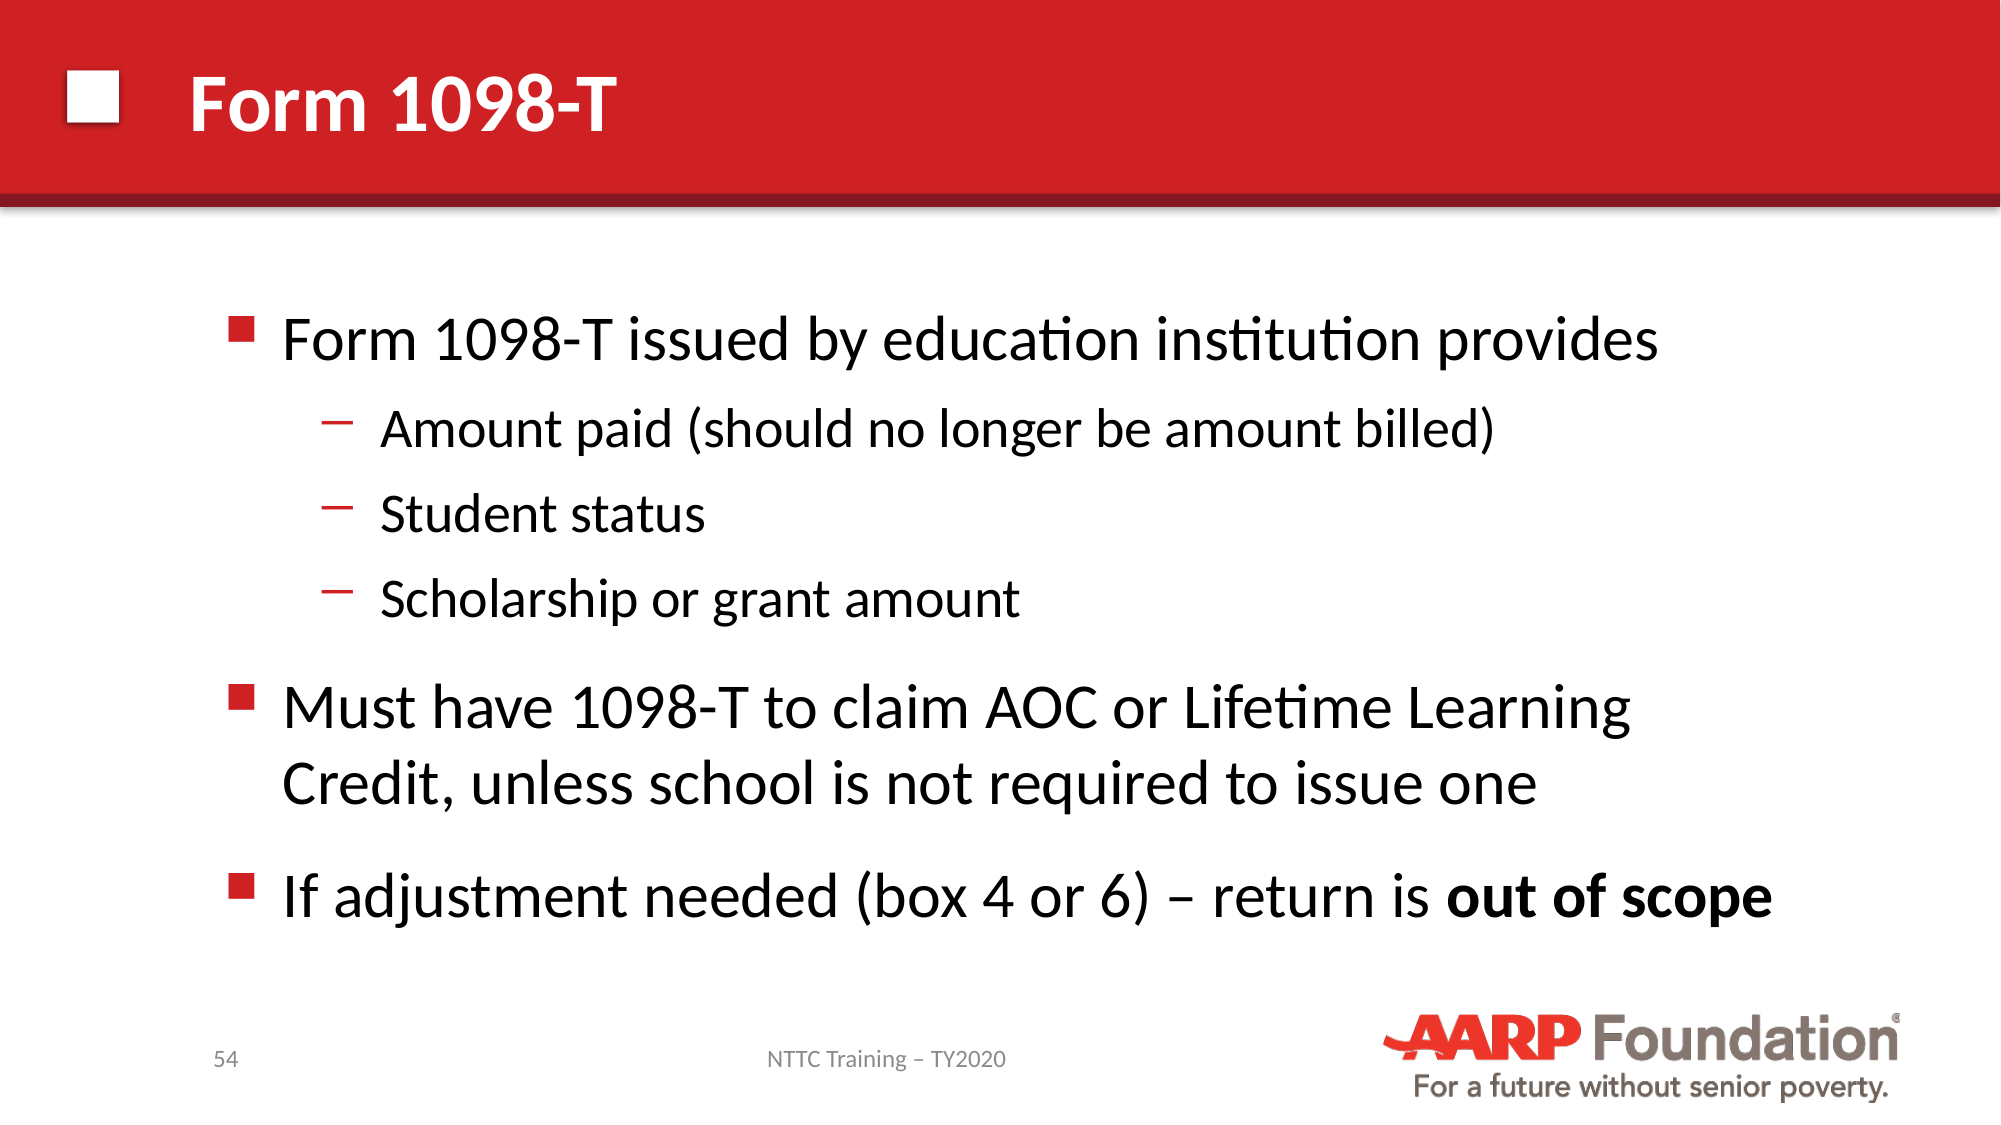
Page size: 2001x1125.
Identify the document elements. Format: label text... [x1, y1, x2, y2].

slide_number 54 [99, 1027, 254, 1088]
title Form 1098-T [174, 4, 1775, 193]
footer NTTC Training – TY2020 [570, 1027, 1204, 1088]
list Form 1098-T issued by education institution provides Amount paid (should no longer be amount billed) Student status Scholarship or grant amount Must have 1098-T to claim AOC or Lifetime Learning Credit, unless school is not required to issue one If adjustment needed (box 4 or 6) – return is out of scope [209, 288, 1810, 949]
